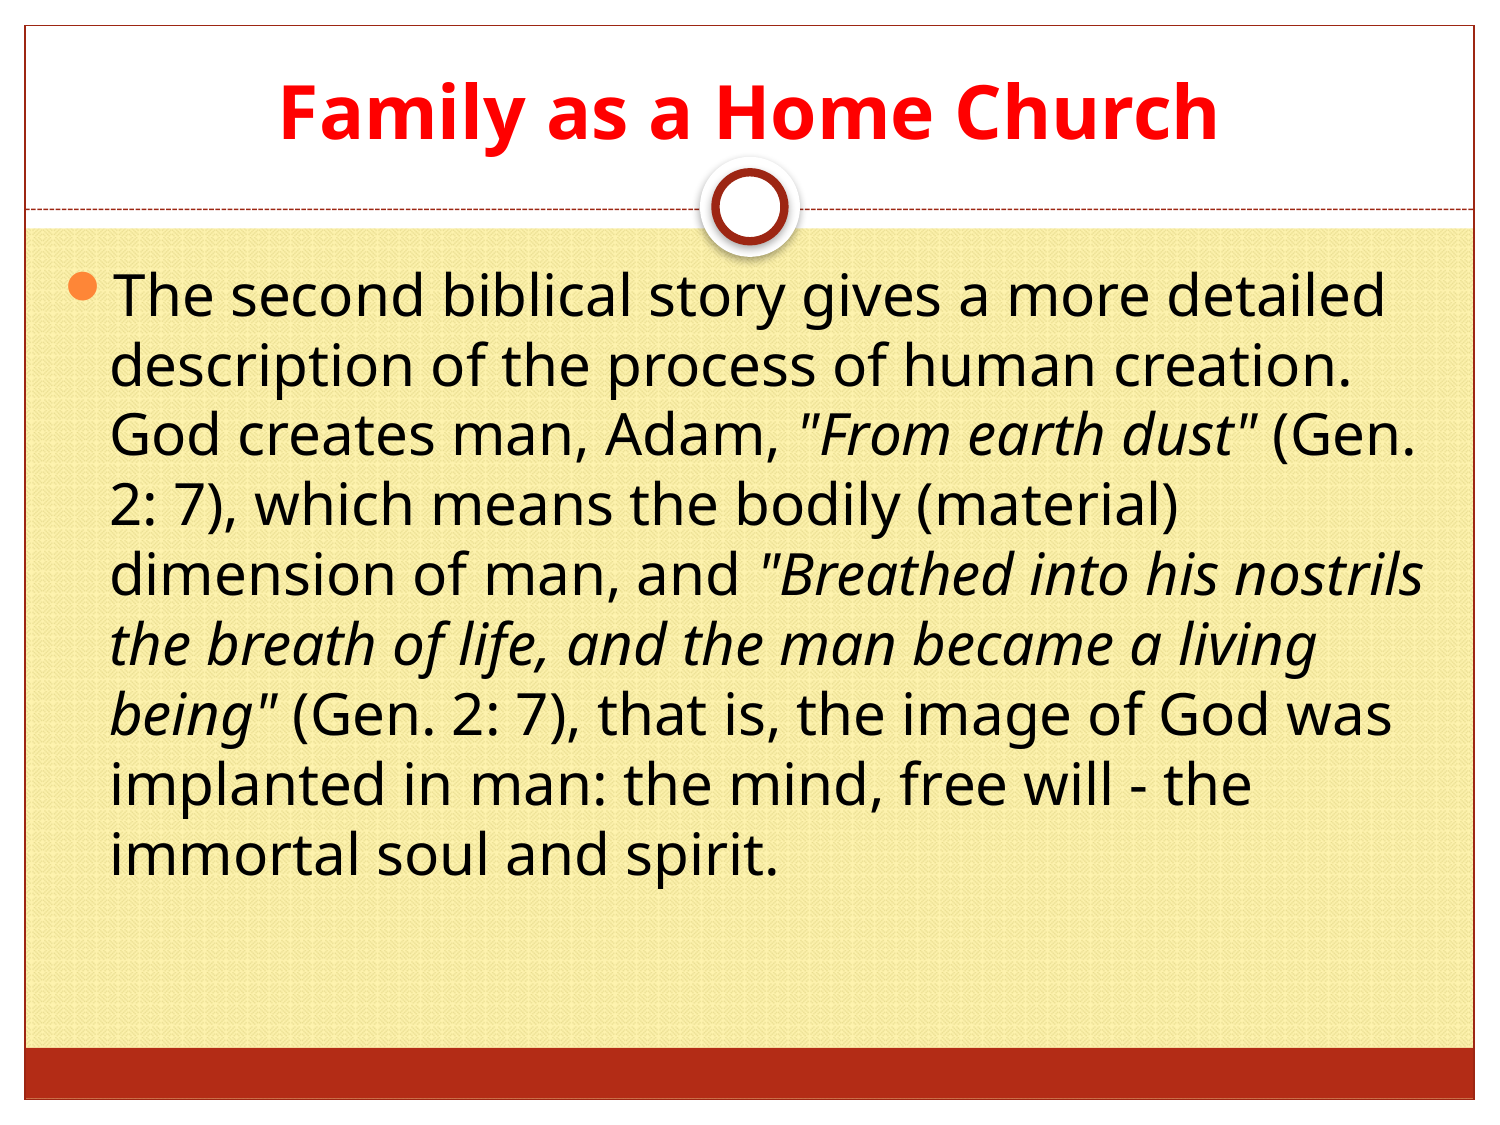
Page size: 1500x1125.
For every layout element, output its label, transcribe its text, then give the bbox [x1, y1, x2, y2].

title Family as a Home Church [49, 37, 1450, 162]
list The second biblical story gives a more detailed description of the process of human creation. God creates man, Adam, "From earth dust" (Gen. 2: 7), which means the bodily (material) dimension of man, and "Breathed into his nostrils the breath of life, and the man became a living being" (Gen. 2: 7), that is, the image of God was implanted in man: the mind, free will - the immortal soul and spirit. [49, 250, 1445, 1001]
